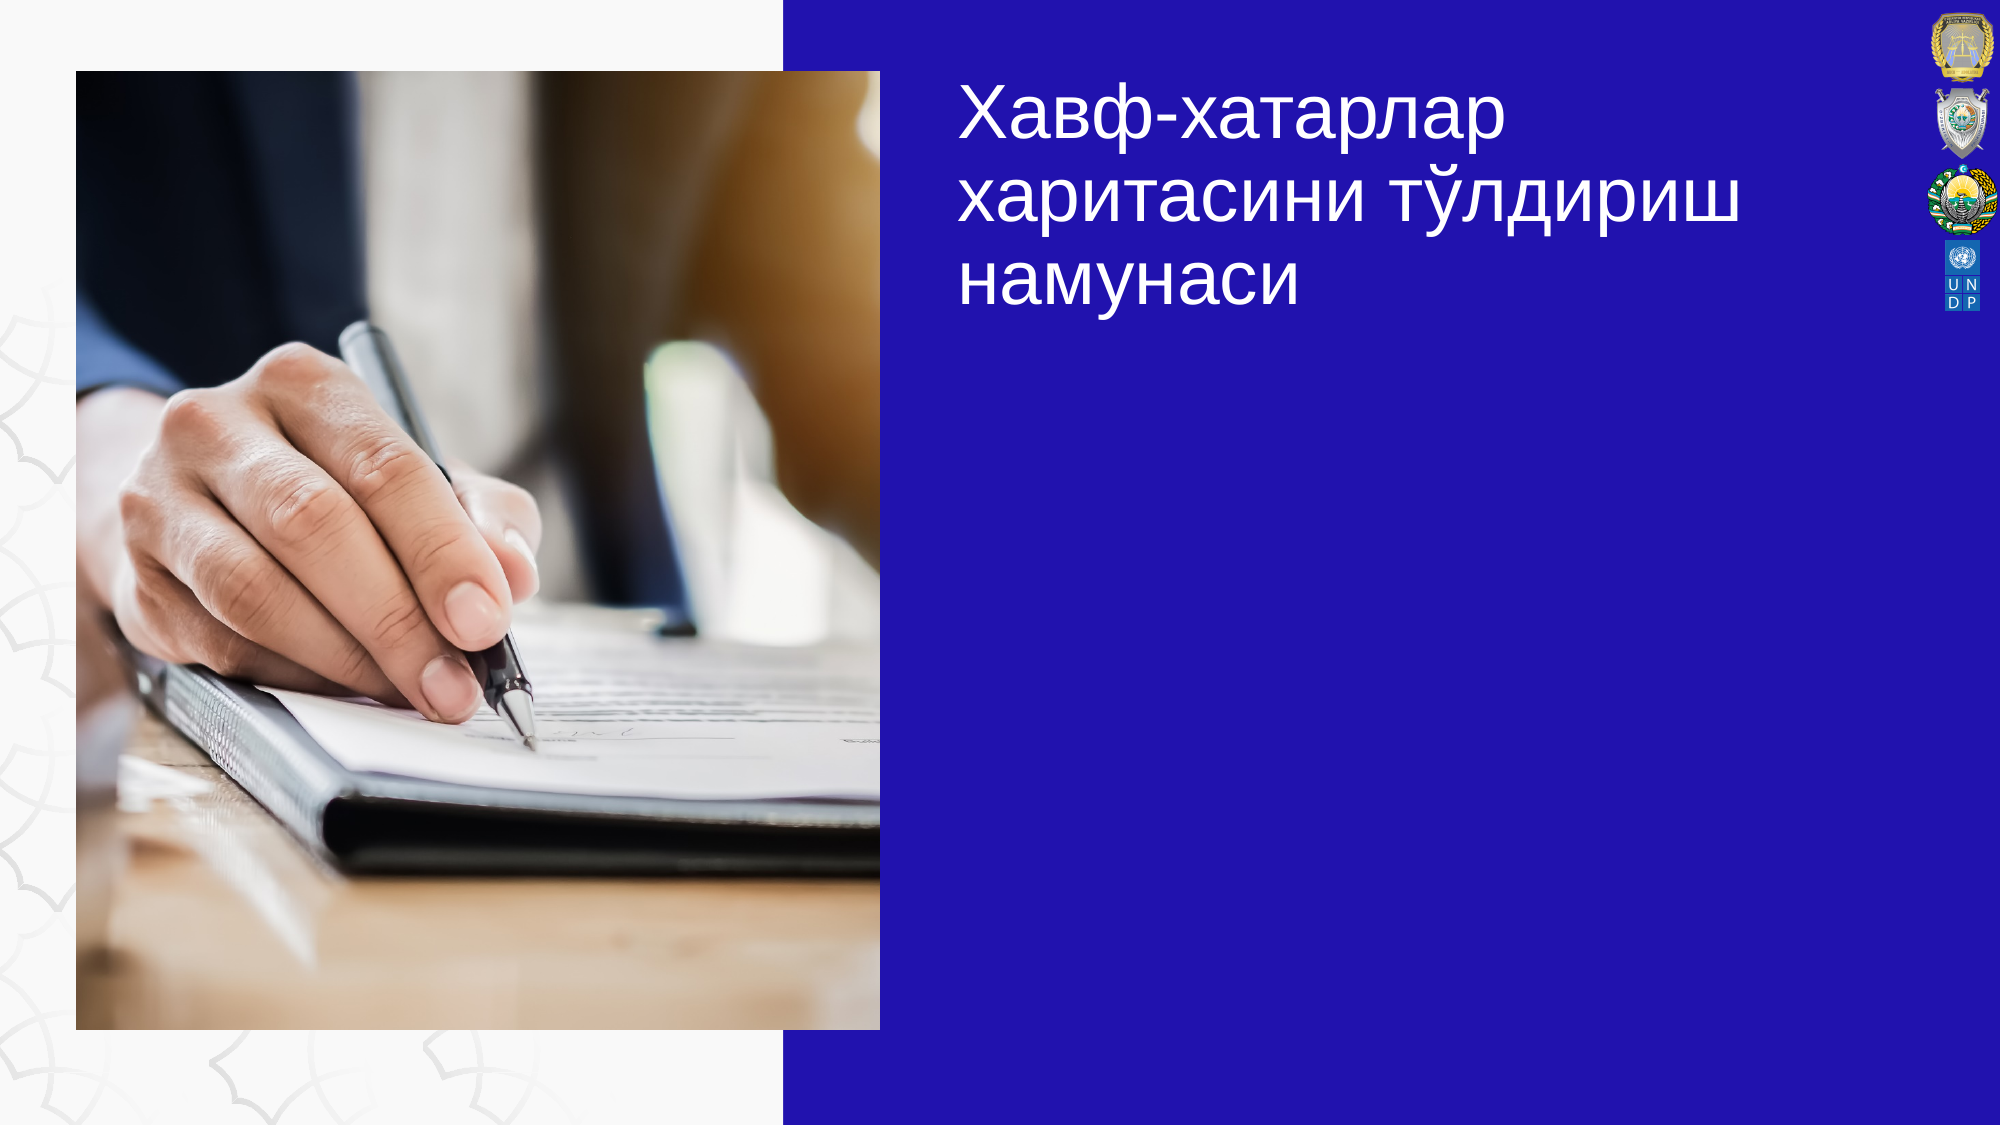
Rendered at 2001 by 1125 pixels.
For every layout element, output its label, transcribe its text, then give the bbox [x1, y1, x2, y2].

picture [1930, 12, 1995, 83]
title Хавф-хатарлар харитасини тўлдириш намунаси [957, 71, 1929, 322]
picture [76, 71, 880, 1030]
picture [1945, 240, 1980, 311]
picture [1929, 164, 1998, 235]
picture [1935, 88, 1990, 159]
